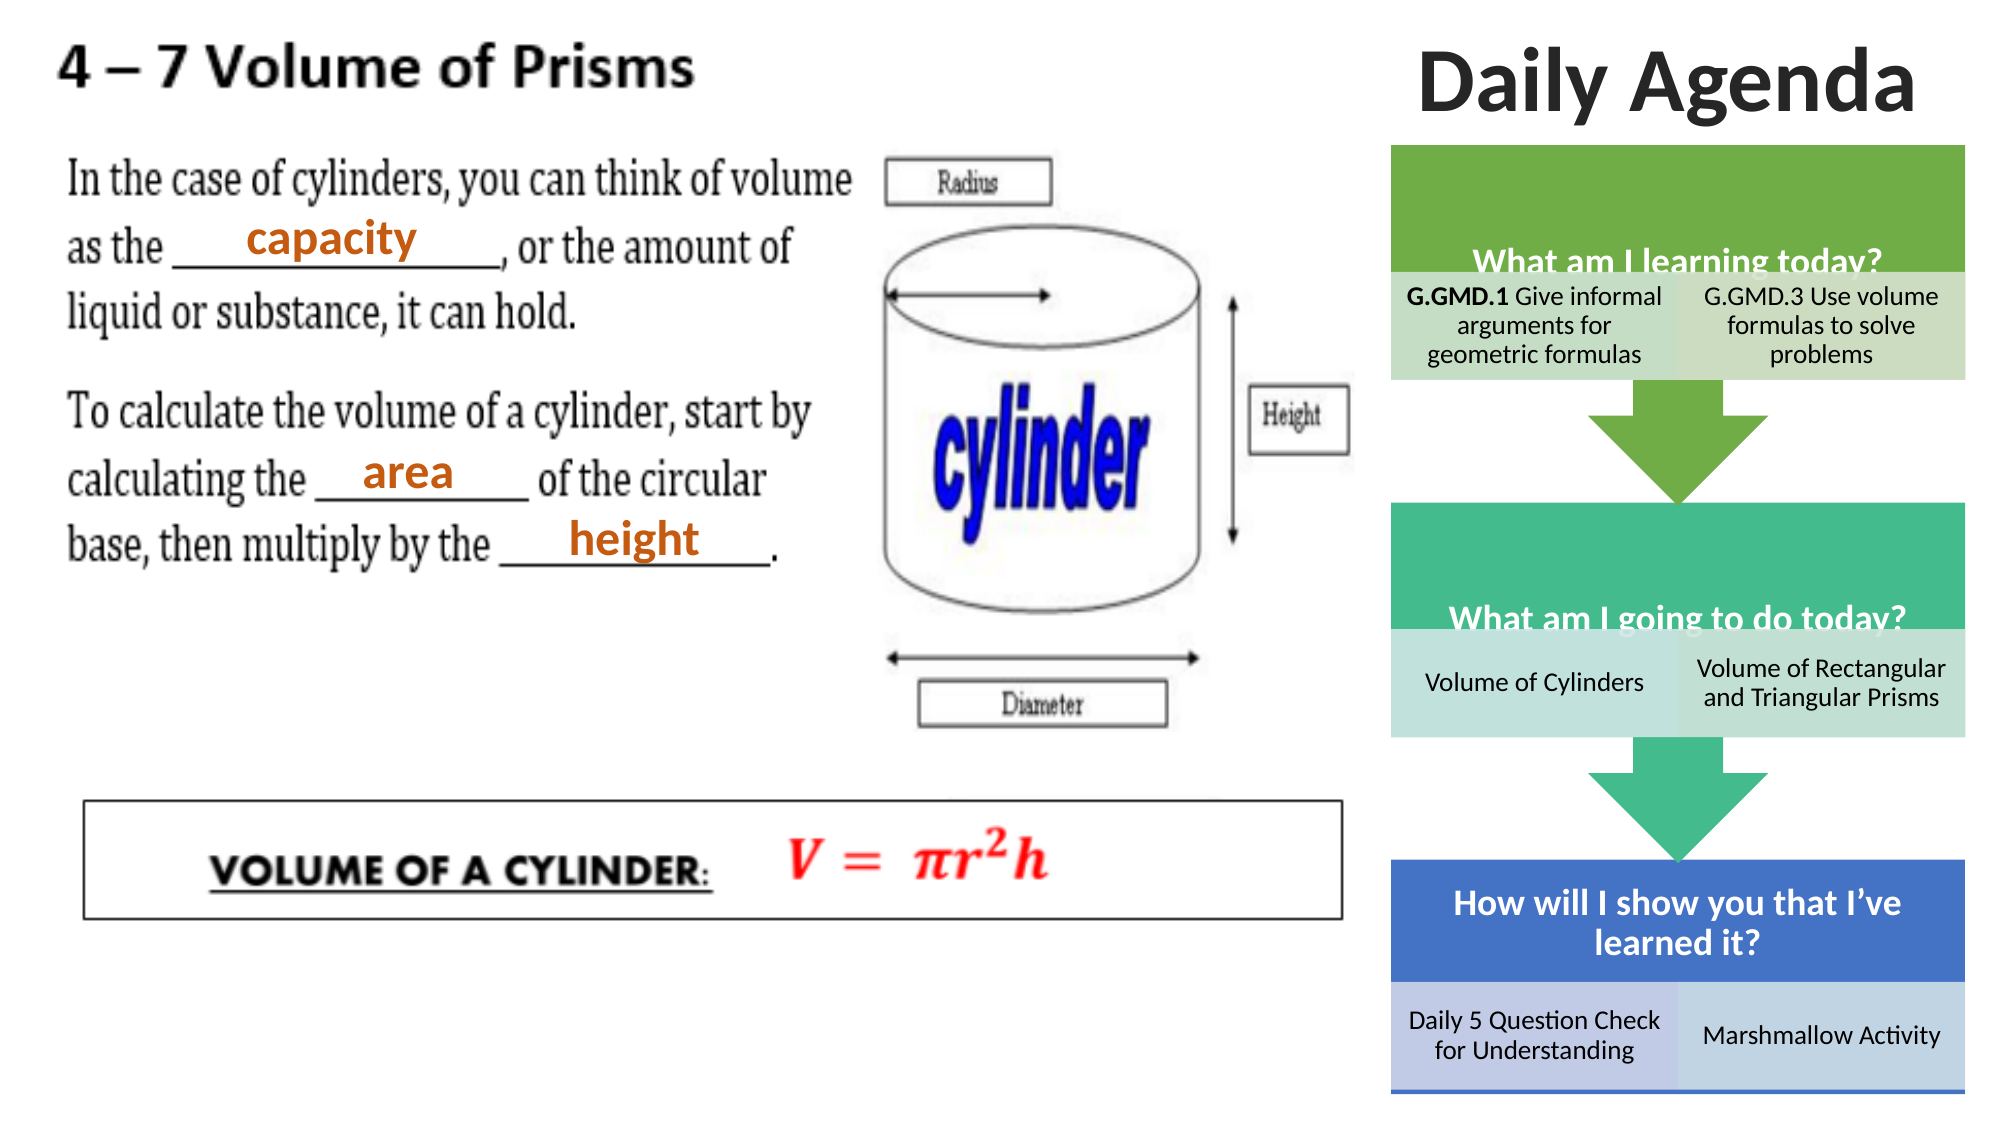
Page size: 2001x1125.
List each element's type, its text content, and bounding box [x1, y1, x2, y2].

picture [57, 145, 1357, 732]
picture [77, 796, 1348, 925]
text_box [1391, 145, 1965, 1095]
picture [30, 26, 732, 114]
text_box Daily Agenda [1402, 12, 1934, 137]
